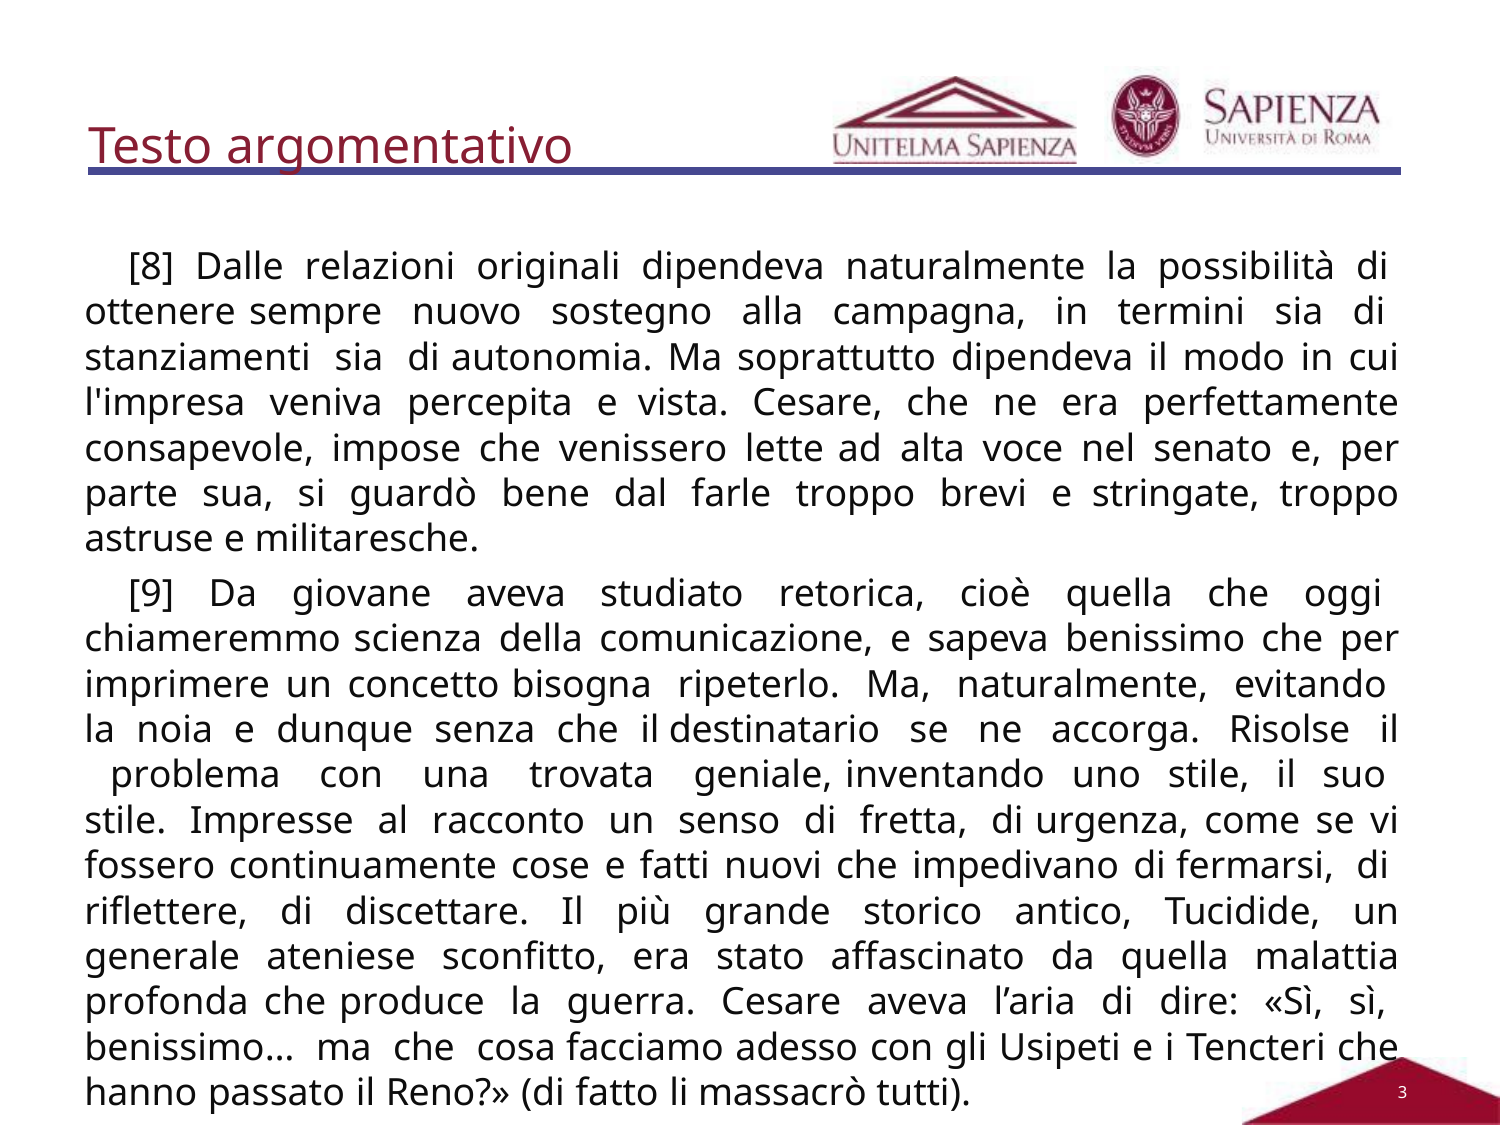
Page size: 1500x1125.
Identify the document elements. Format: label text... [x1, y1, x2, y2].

picture [1241, 1114, 1393, 1125]
picture [832, 76, 1077, 113]
text_box [8] Dalle relazioni originali dipendeva naturalmente la possibilità di ottenere sempre nuovo sostegno alla campagna, in termini sia di stanziamenti sia di autonomia. Ma soprattutto dipendeva il modo in cui l'impresa veniva percepita e vista. Cesare, che ne era perfettamente consapevole, impose che venissero lette ad alta voce nel senato e, per parte sua, si guardò bene dal farle troppo brevi e stringate, troppo astruse e militaresche. [9] Da giovane aveva studiato retorica, cioè quella che oggi chiameremmo scienza della comunicazione, e sapeva benissimo che per imprimere un concetto bisogna ripeterlo. Ma, naturalmente, evitando la noia e dunque senza che il destinatario se ne accorga. Risolse il problema con una trovata geniale, inventando uno stile, il suo stile. Impresse al racconto un senso di fretta, di urgenza, come se vi fossero continuamente cose e fatti nuovi che impedivano di fermarsi, di riflettere, di discettare. Il più grande storico antico, Tucidide, un generale ateniese sconfitto, era stato affascinato da quella malattia profonda che produce la guerra. Cesare aveva l’aria di dire: «Sì, sì, benissimo… ma che cosa facciamo adesso con gli Usipeti e i Tencteri che hanno passato il Reno?» (di fatto li massacrò tutti). [82, 241, 1400, 1114]
title Testo argomentativo [86, 113, 1414, 302]
picture [1104, 66, 1414, 113]
picture [1400, 1057, 1500, 1125]
slide_number 2 [1393, 1081, 1412, 1125]
